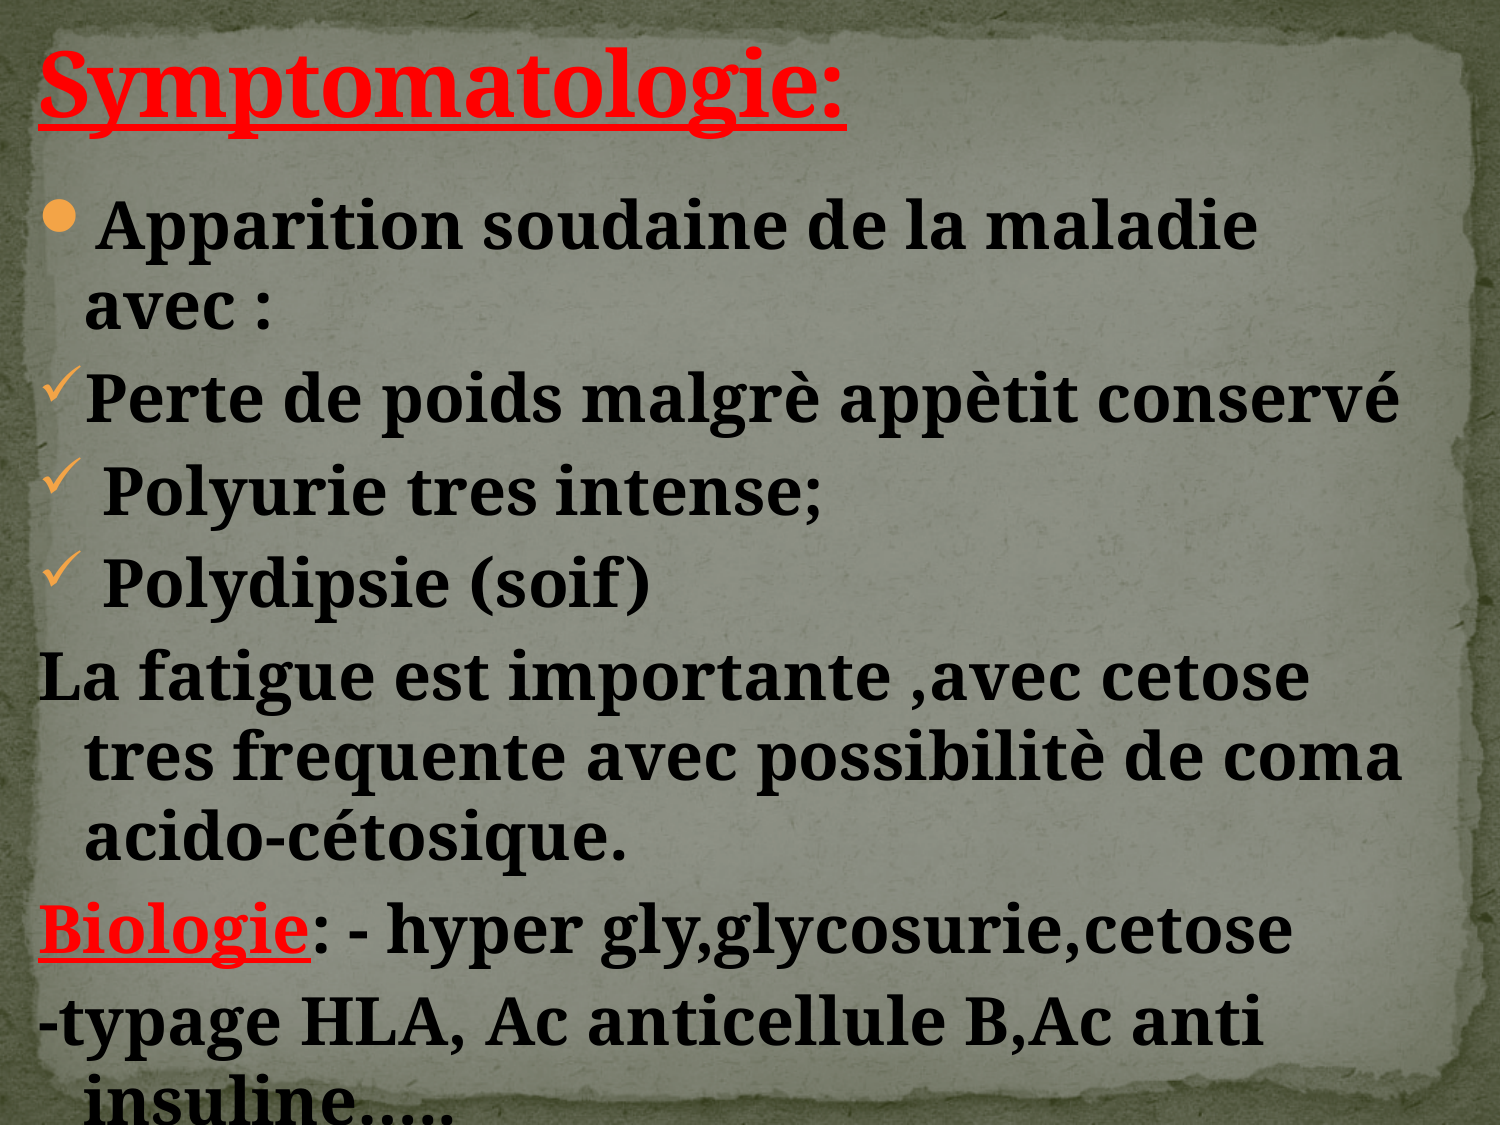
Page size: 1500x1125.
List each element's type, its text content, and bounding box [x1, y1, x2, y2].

list Apparition soudaine de la maladie avec : Perte de poids malgrè appètit conservé Polyurie tres intense; Polydipsie (soif) La fatigue est importante ,avec cetose tres frequente avec possibilitè de coma acido-cétosique. Biologie: - hyper gly,glycosurie,cetose -typage HLA, Ac anticellule B,Ac anti insuline….. [23, 175, 1425, 1125]
title Symptomatologie: [23, 23, 1374, 143]
